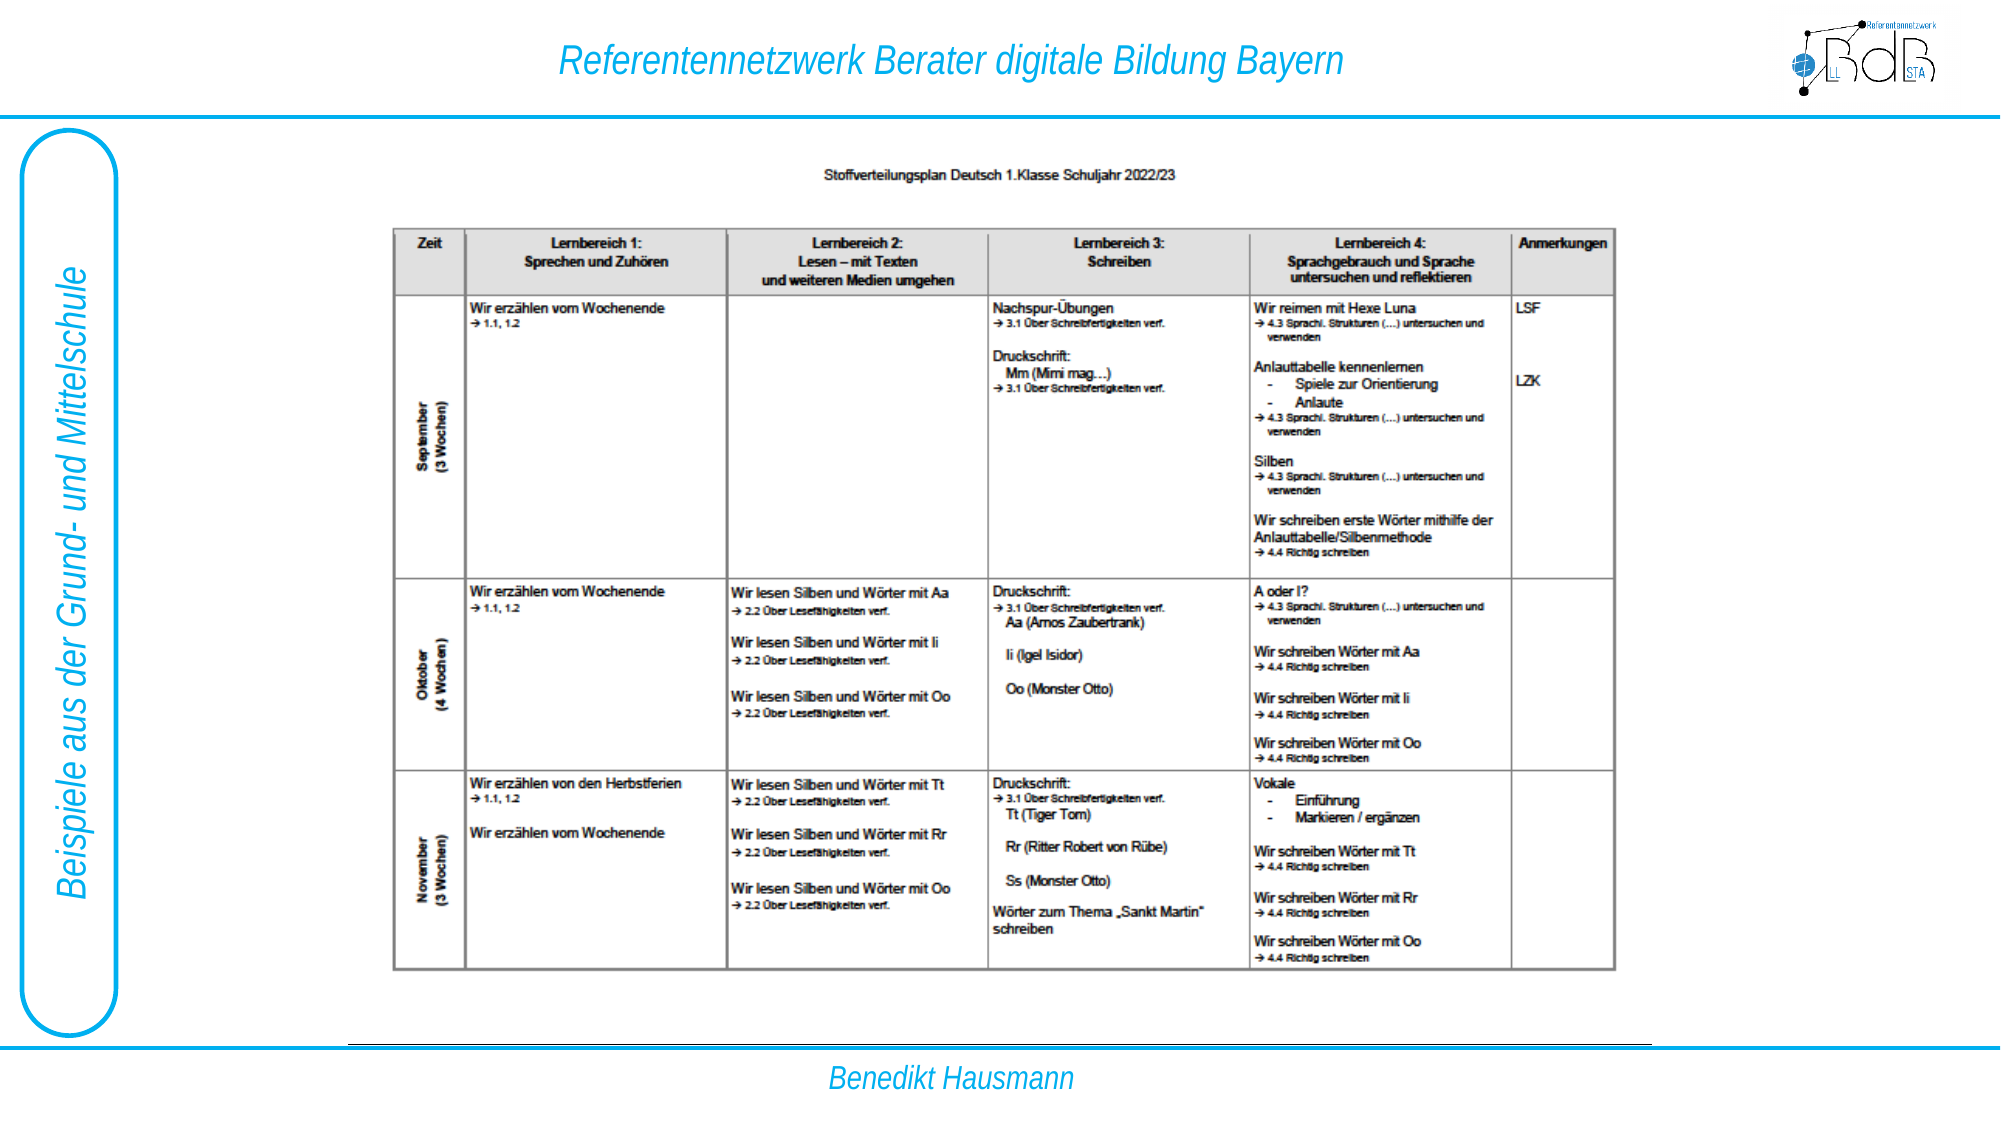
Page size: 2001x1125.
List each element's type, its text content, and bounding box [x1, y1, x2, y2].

picture [1768, 4, 1961, 113]
text_box Beispiele aus der Grund- und Mittelschule [20, 129, 117, 1037]
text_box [348, 123, 1652, 1045]
